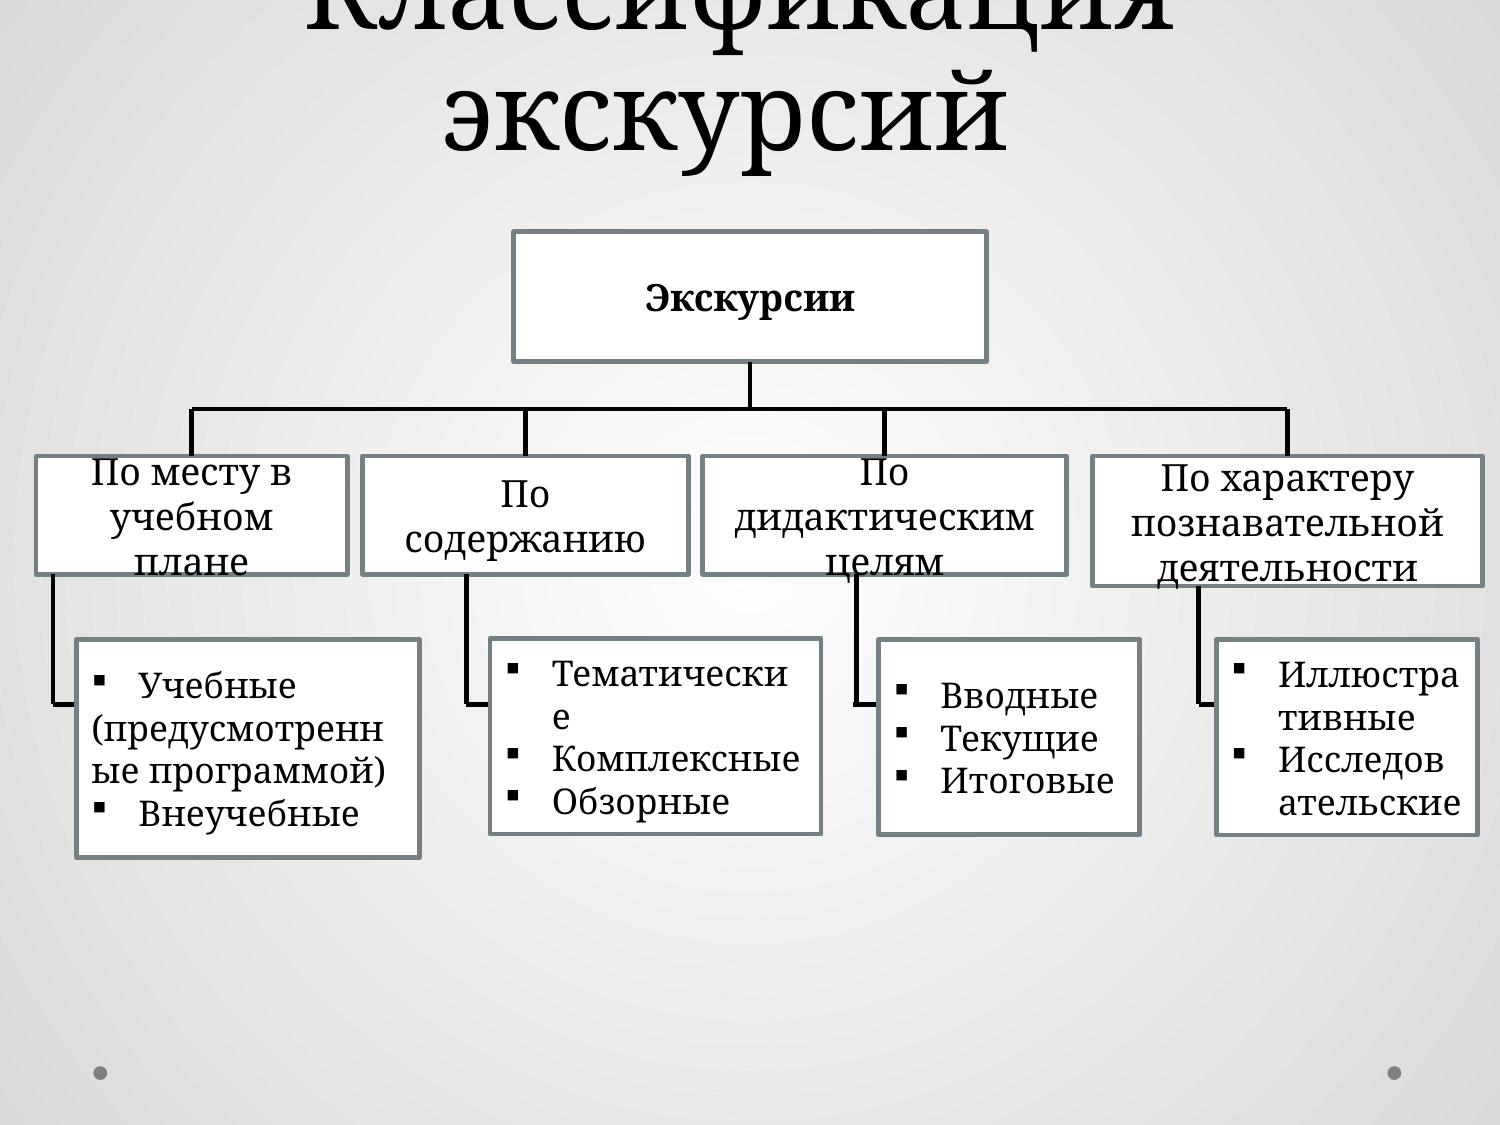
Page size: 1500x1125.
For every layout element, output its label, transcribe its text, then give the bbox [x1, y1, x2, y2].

text_box Иллюстративные Исследовательские [1214, 637, 1480, 837]
text_box Экскурсии [511, 229, 989, 364]
text_box По дидактическим целям [700, 454, 1069, 577]
text_box Тематические Комплексные Обзорные [488, 636, 823, 836]
text_box Учебные (предусмотренные программой) Внеучебные [74, 637, 422, 860]
text_box По содержанию [360, 454, 691, 577]
text_box По характеру познавательной деятельности [1090, 454, 1485, 588]
text_box По месту в учебном плане [34, 454, 350, 577]
text_box Вводные Текущие Итоговые [876, 637, 1142, 837]
title Классификация экскурсий [26, 19, 1453, 180]
